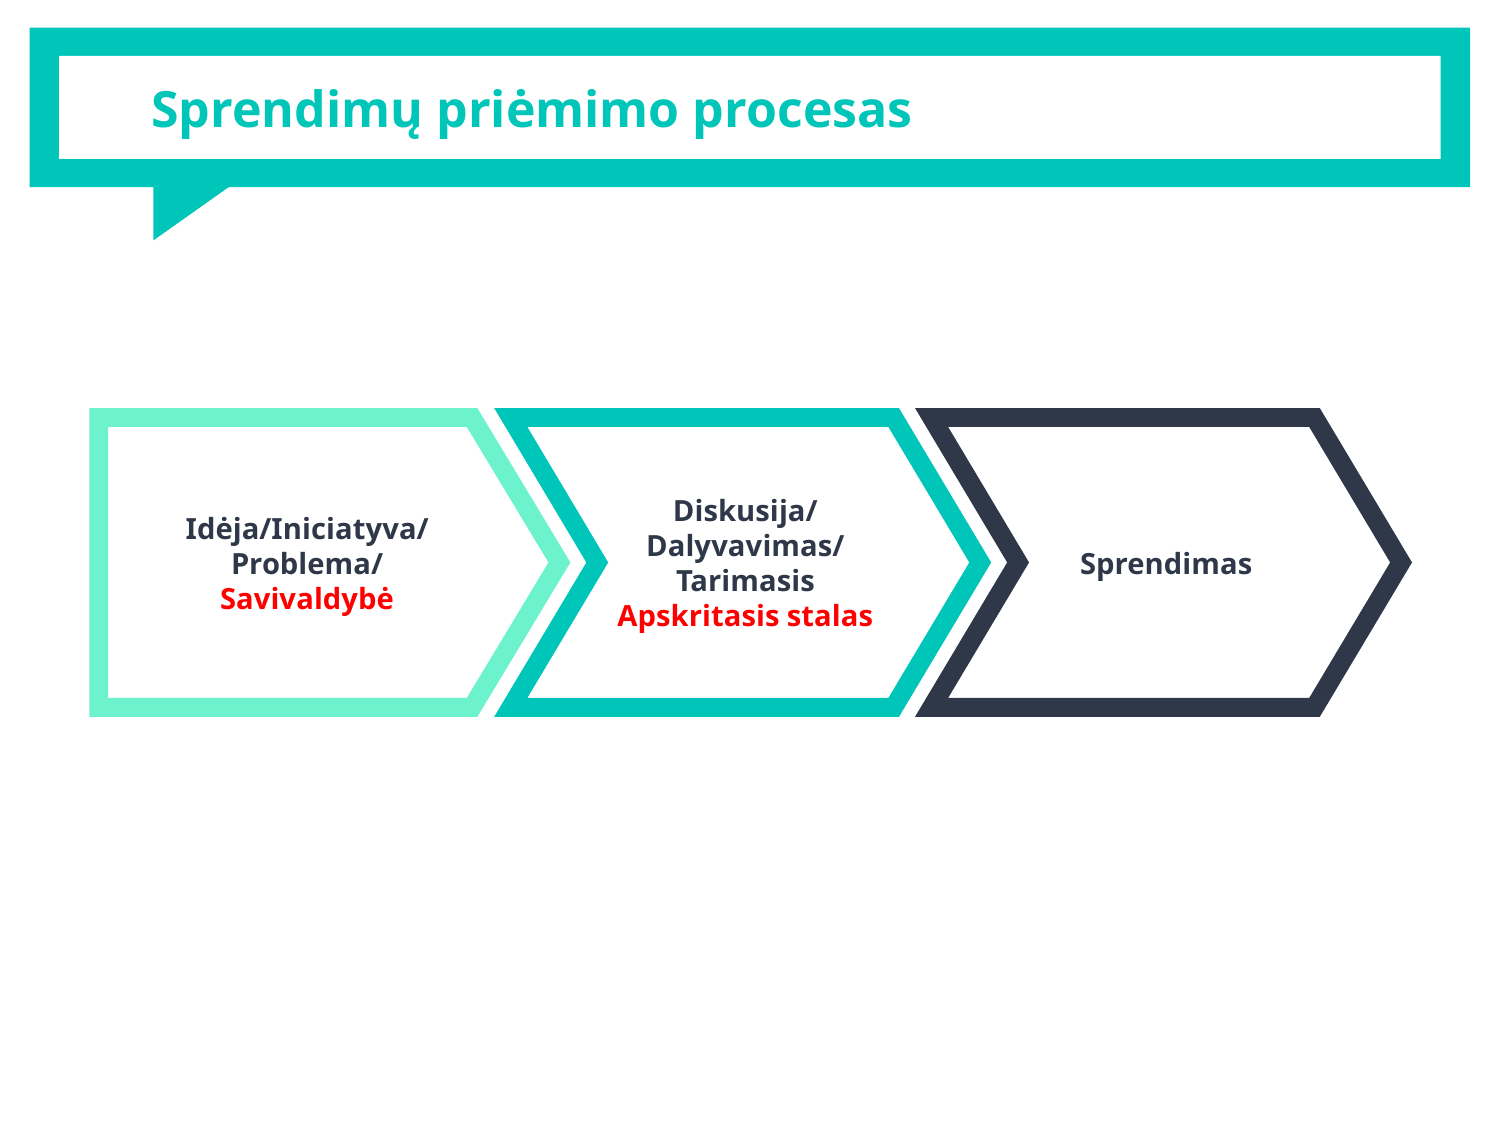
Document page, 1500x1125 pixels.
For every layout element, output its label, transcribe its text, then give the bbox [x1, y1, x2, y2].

text_box Sprendimas [931, 417, 1402, 708]
title Sprendimų priėmimo procesas [136, 27, 1441, 188]
text_box Diskusija/Dalyvavimas/Tarimasis Apskritasis stalas [510, 417, 981, 708]
text_box Idėja/Iniciatyva/Problema/ Savivaldybė [98, 417, 560, 708]
